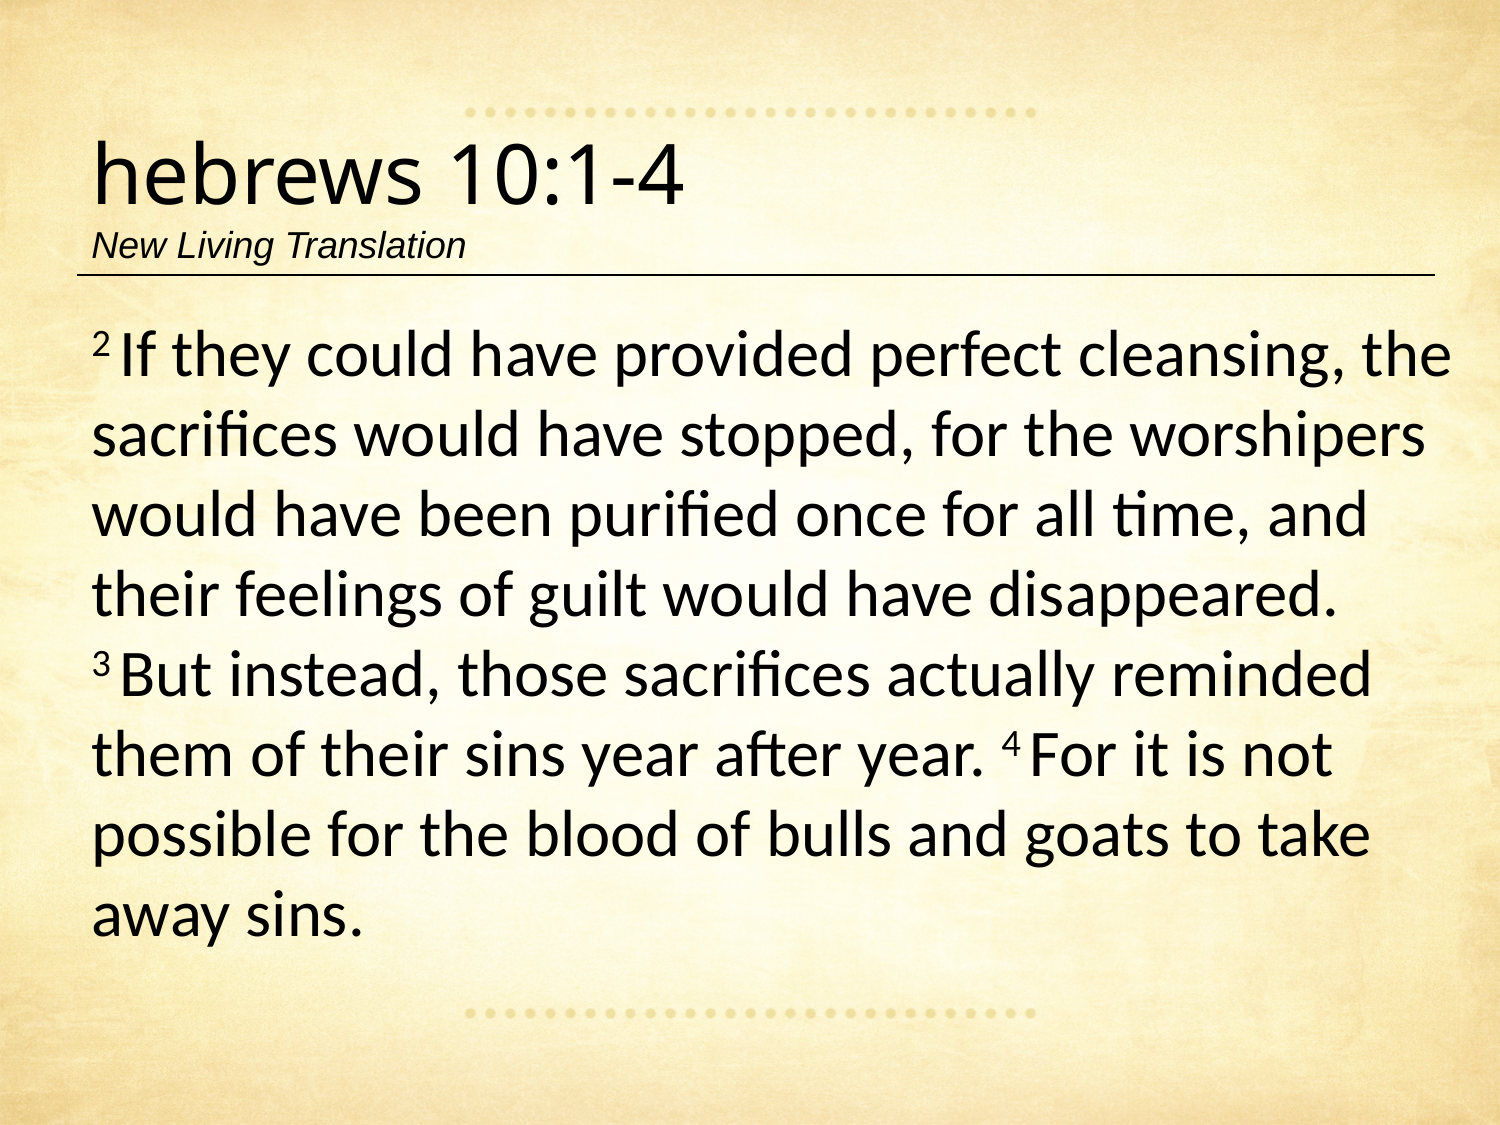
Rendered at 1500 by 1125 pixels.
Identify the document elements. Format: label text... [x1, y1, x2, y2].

text_box hebrews 10:1-4 New Living Translation [76, 113, 1424, 274]
text_box 2 If they could have provided perfect cleansing, the sacrifices would have stopped, for the worshipers would have been purified once for all time, and their feelings of guilt would have disappeared. 3 But instead, those sacrifices actually reminded them of their sins year after year. 4 For it is not possible for the blood of bulls and goats to take away sins. [76, 302, 1471, 957]
